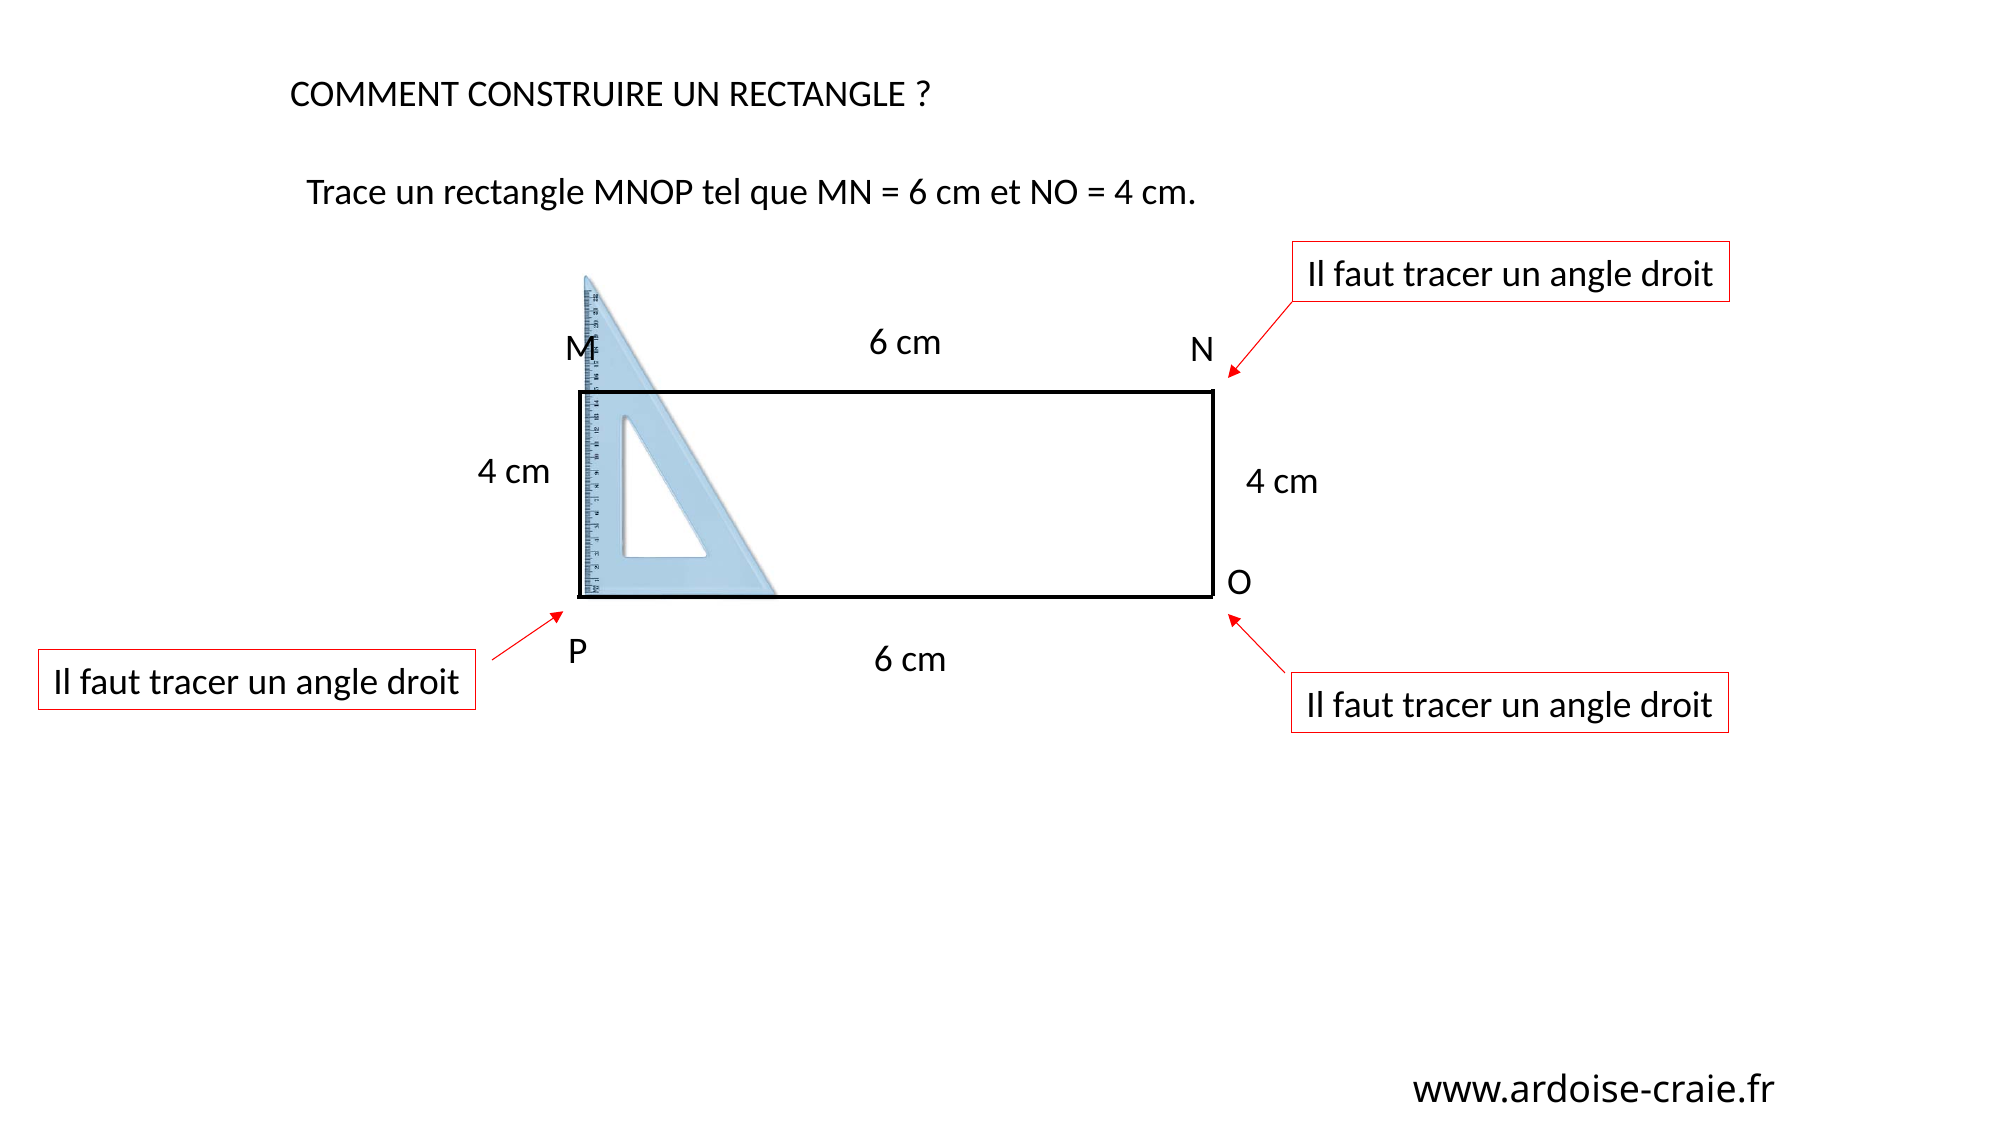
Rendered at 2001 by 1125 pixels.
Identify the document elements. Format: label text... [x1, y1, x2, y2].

picture [581, 393, 855, 596]
text_box O [1212, 549, 1267, 610]
text_box 4 cm [1231, 448, 1336, 509]
text_box 6 cm [855, 309, 959, 370]
text_box Trace un rectangle MNOP tel que MN = 6 cm et NO = 4 cm. [291, 159, 1213, 220]
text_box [35, 611, 564, 711]
text_box COMMENT CONSTRUIRE UN RECTANGLE ? [275, 61, 948, 122]
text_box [1227, 241, 1733, 378]
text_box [1227, 613, 1732, 734]
text_box 4 cm [462, 438, 503, 499]
text_box P [564, 618, 603, 679]
text_box www.ardoise-craie.fr [1398, 1057, 1950, 1125]
picture [503, 259, 855, 611]
text_box 6 cm [859, 626, 964, 687]
text_box N [1175, 316, 1227, 377]
